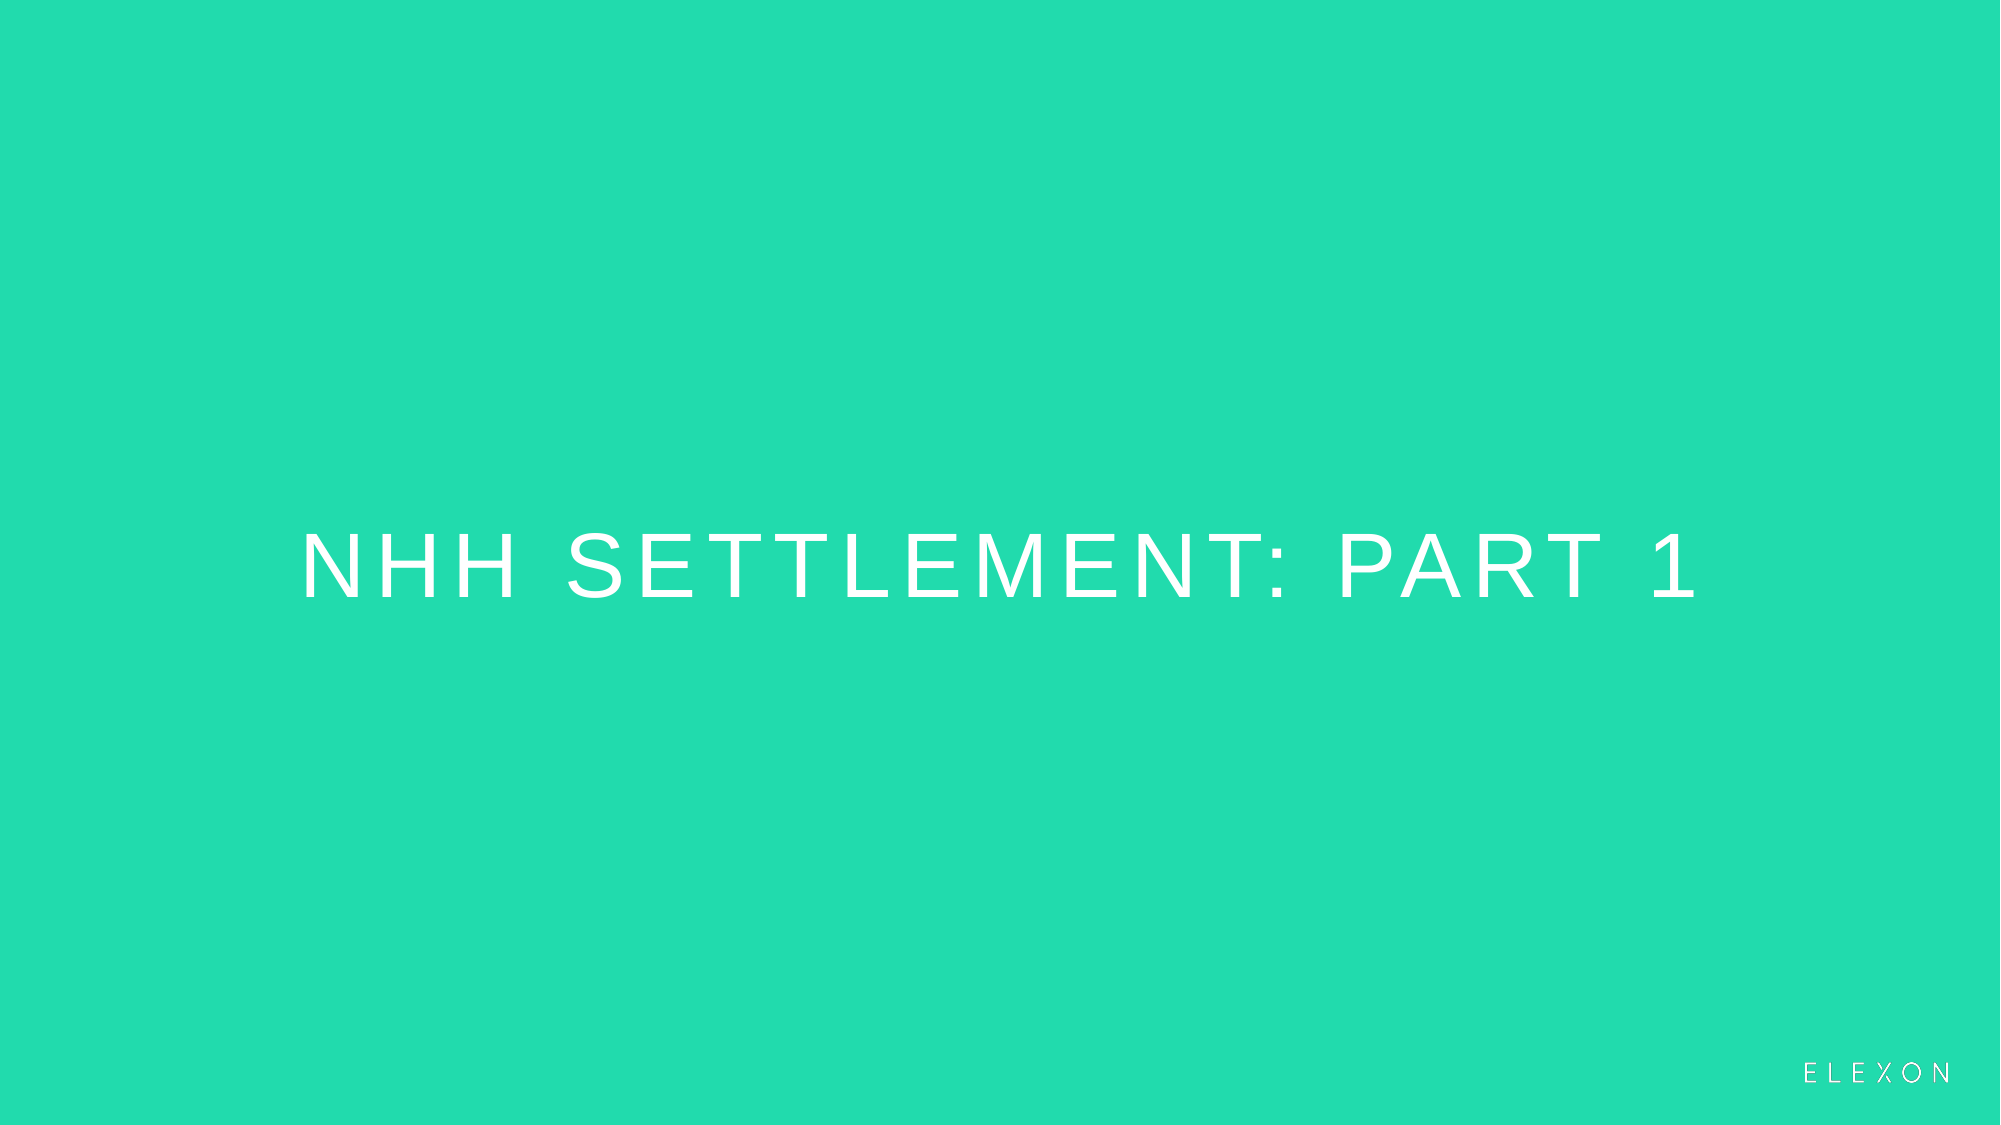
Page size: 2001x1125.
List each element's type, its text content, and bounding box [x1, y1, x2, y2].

picture [1805, 1062, 1948, 1083]
title NHH Settlement: Part 1 [59, 506, 1941, 619]
